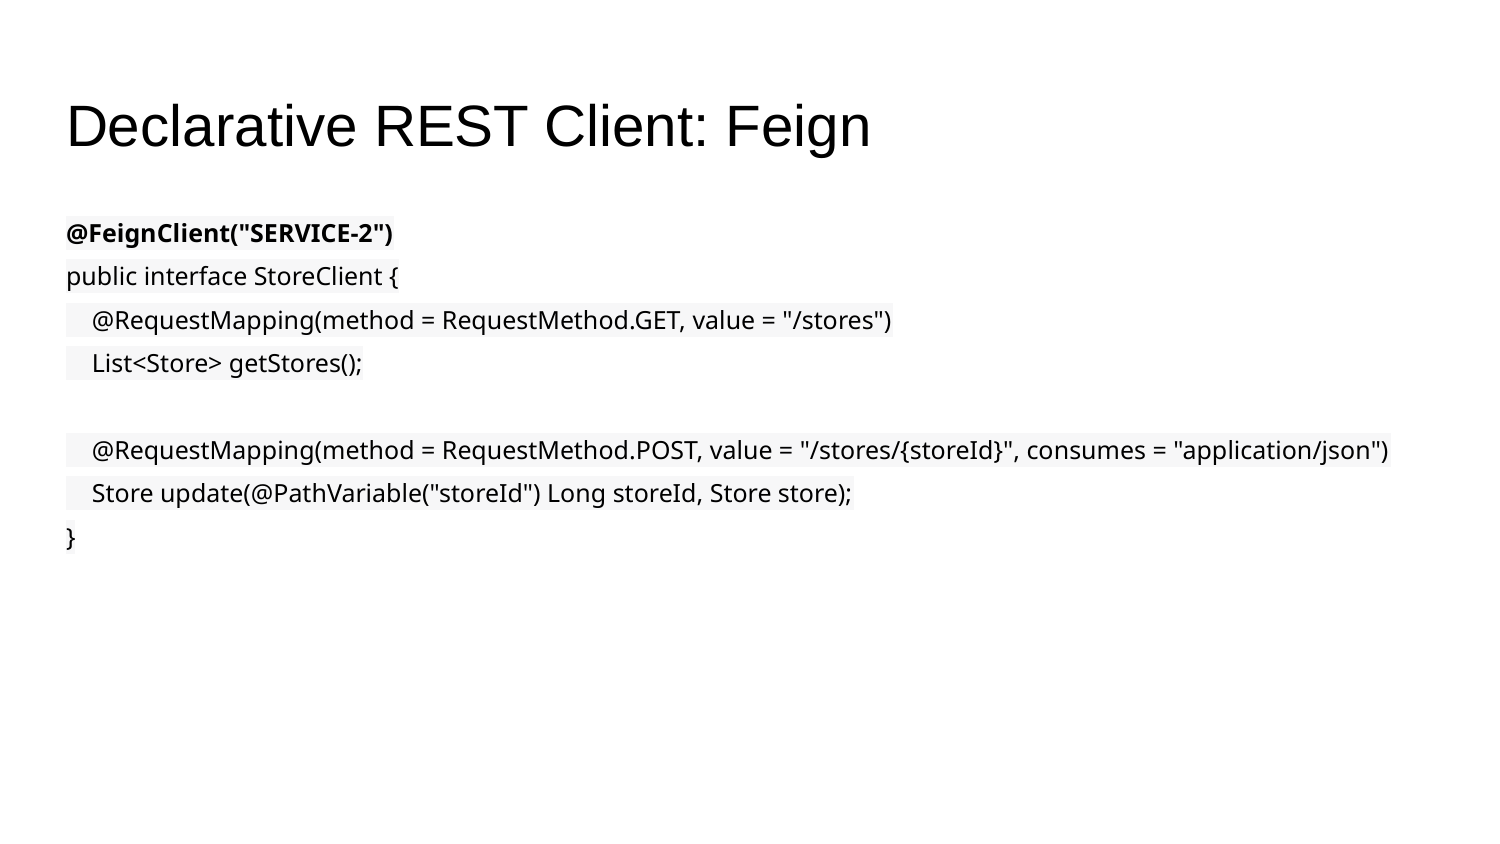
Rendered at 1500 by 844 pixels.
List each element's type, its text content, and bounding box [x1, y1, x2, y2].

title Declarative REST Client: Feign [51, 72, 1449, 167]
list @FeignClient("SERVICE-2") public interface StoreClient { @RequestMapping(method = RequestMethod.GET, value = "/stores") List<Store> getStores(); @RequestMapping(method = RequestMethod.POST, value = "/stores/{storeId}", consumes = "application/json") Store update(@PathVariable("storeId") Long storeId, Store store); } [51, 189, 1449, 750]
